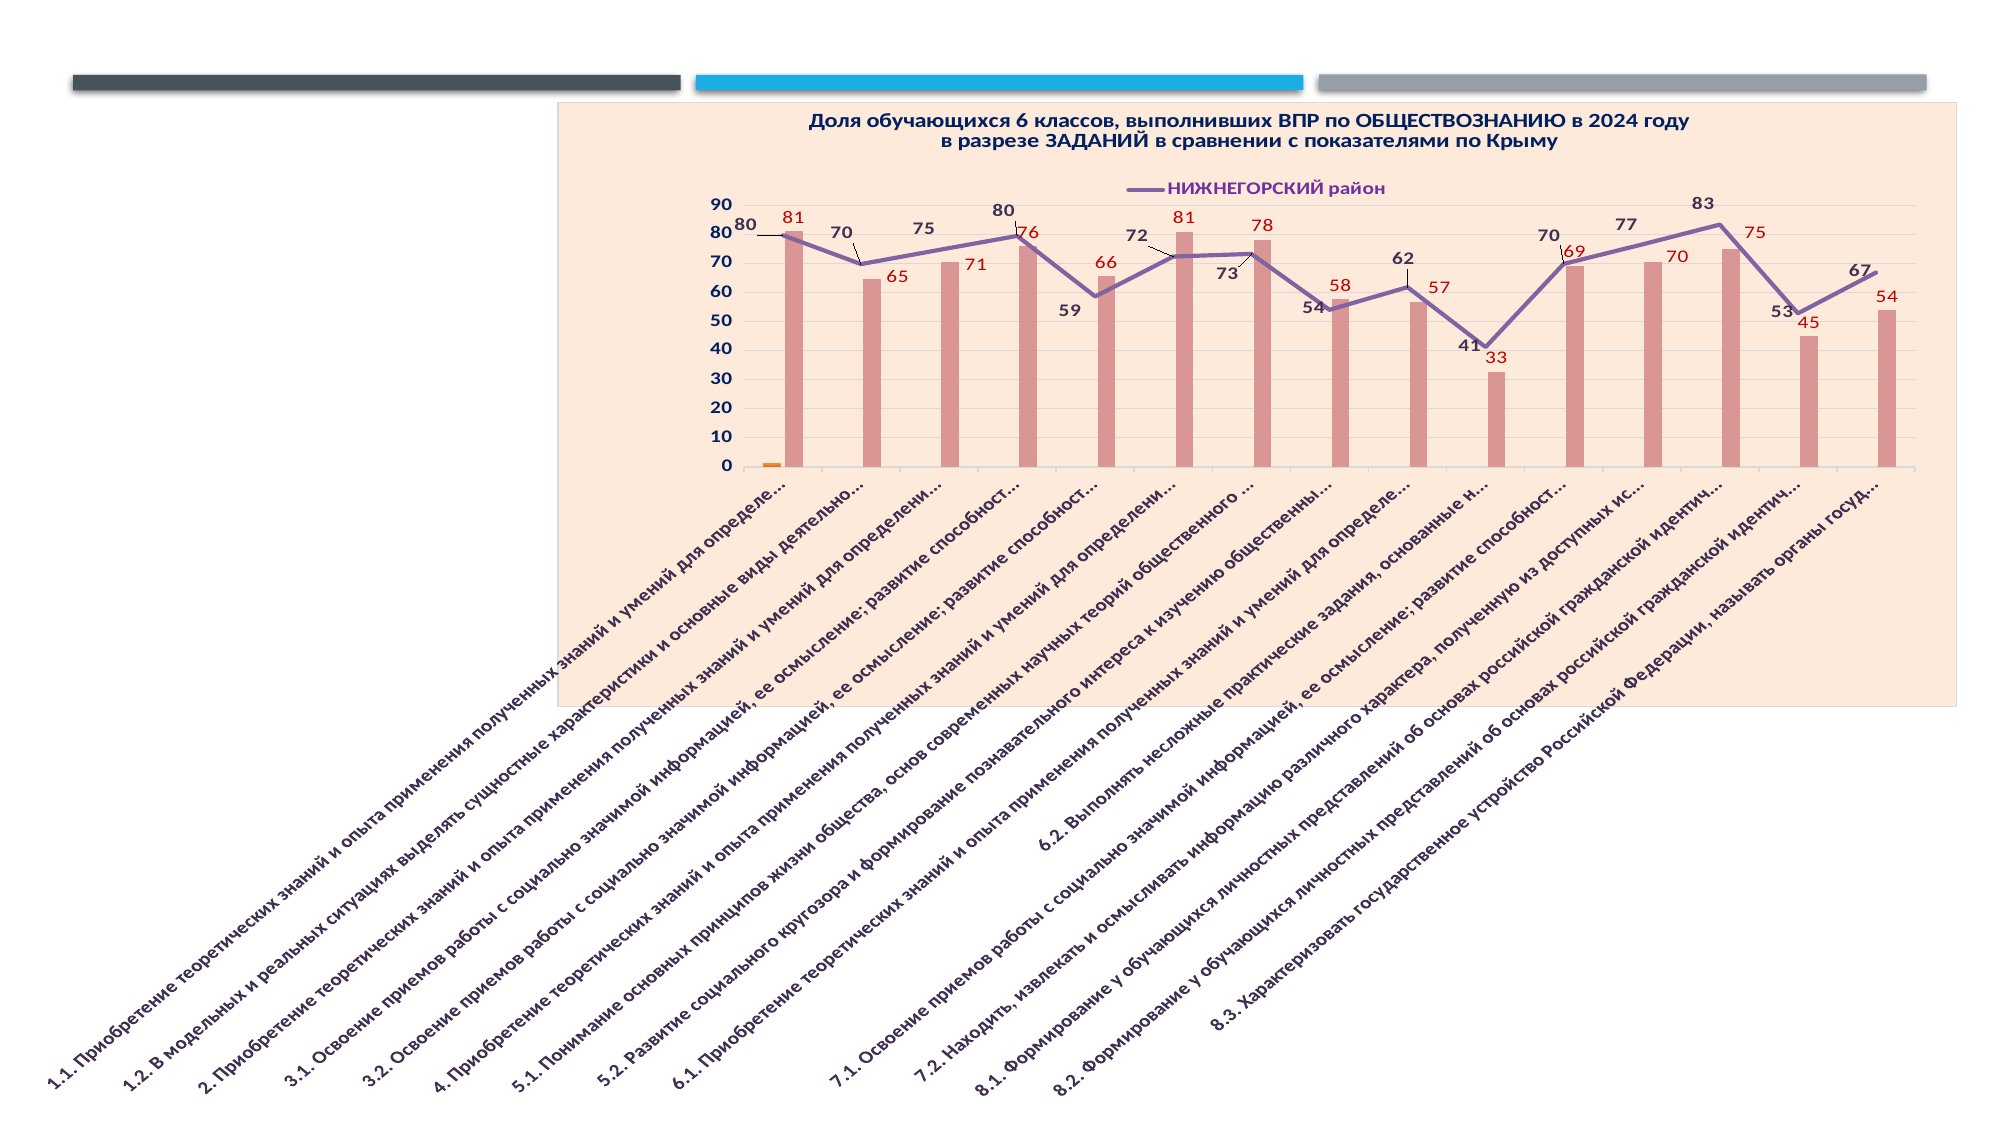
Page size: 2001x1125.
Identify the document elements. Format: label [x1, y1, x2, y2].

chart [42, 101, 1958, 1102]
